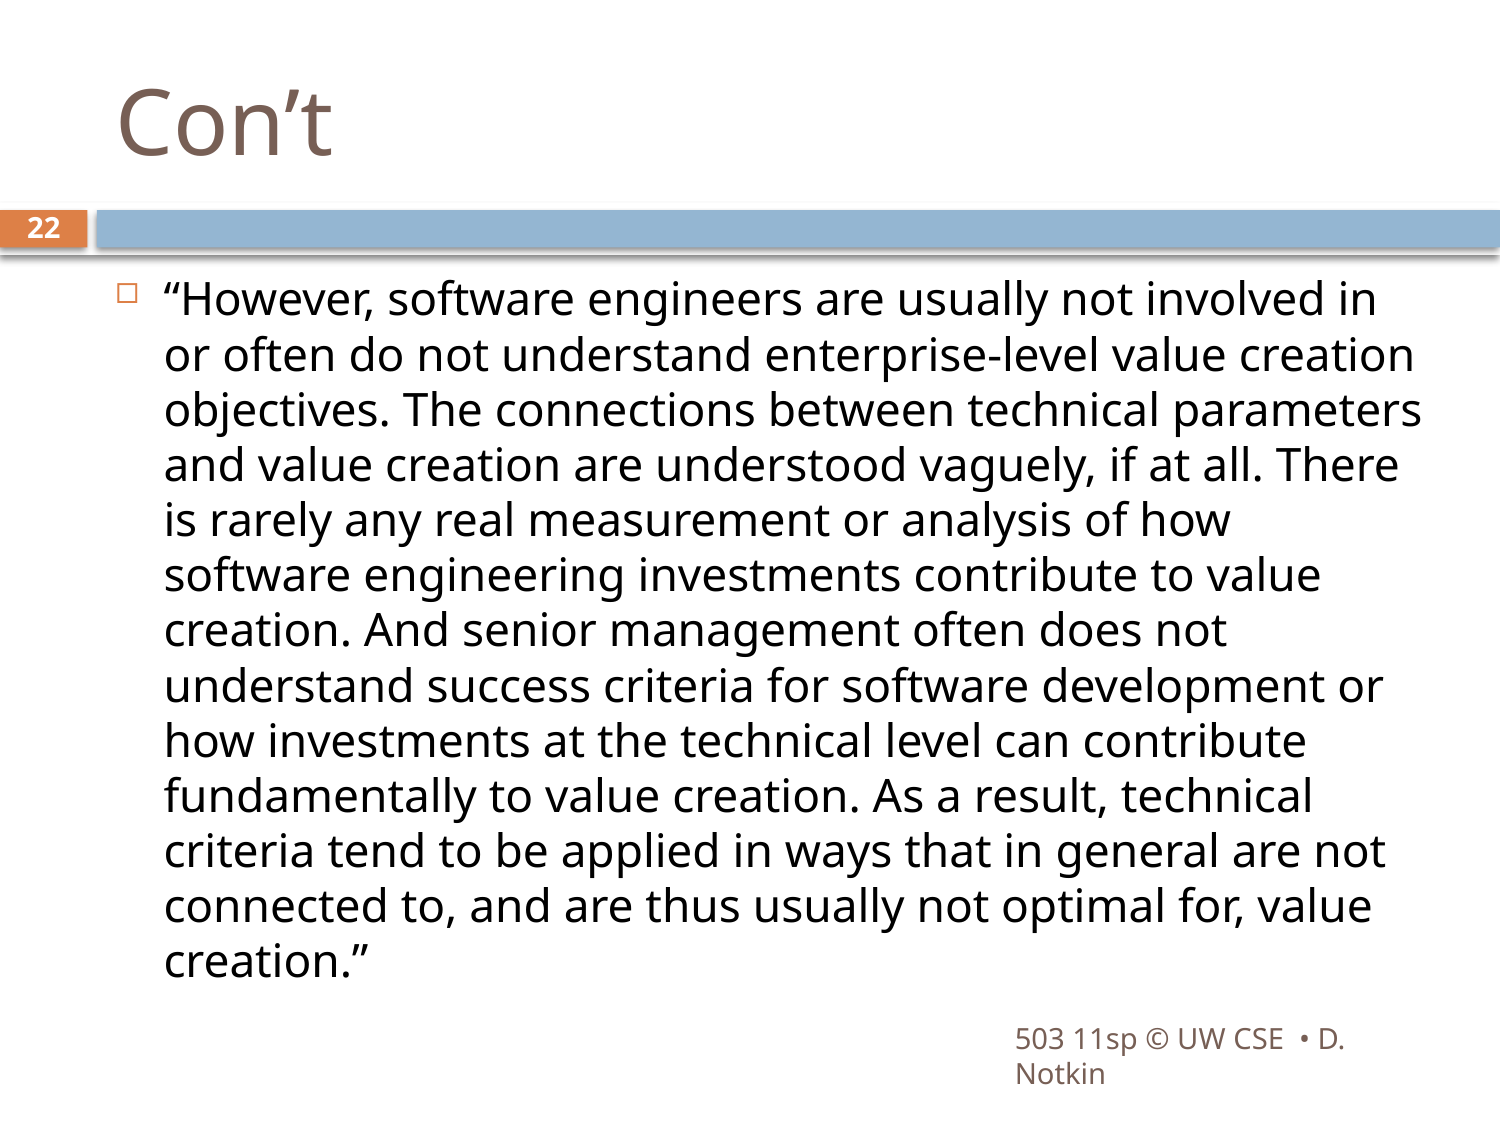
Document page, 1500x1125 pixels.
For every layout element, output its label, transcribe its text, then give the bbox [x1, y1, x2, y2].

slide_number 503 11sp © UW CSE • D. Notkin [999, 1025, 1438, 1085]
slide_number 22 [0, 208, 88, 249]
title Con’t [100, 37, 1438, 200]
list “However, software engineers are usually not involved in or often do not understand enterprise-level value creation objectives. The connections between technical parameters and value creation are understood vaguely, if at all. There is rarely any real measurement or analysis of how software engineering investments contribute to value creation. And senior management often does not understand success criteria for software development or how investments at the technical level can contribute fundamentally to value creation. As a result, technical criteria tend to be applied in ways that in general are not connected to, and are thus usually not optimal for, value creation.” [100, 262, 1438, 1000]
